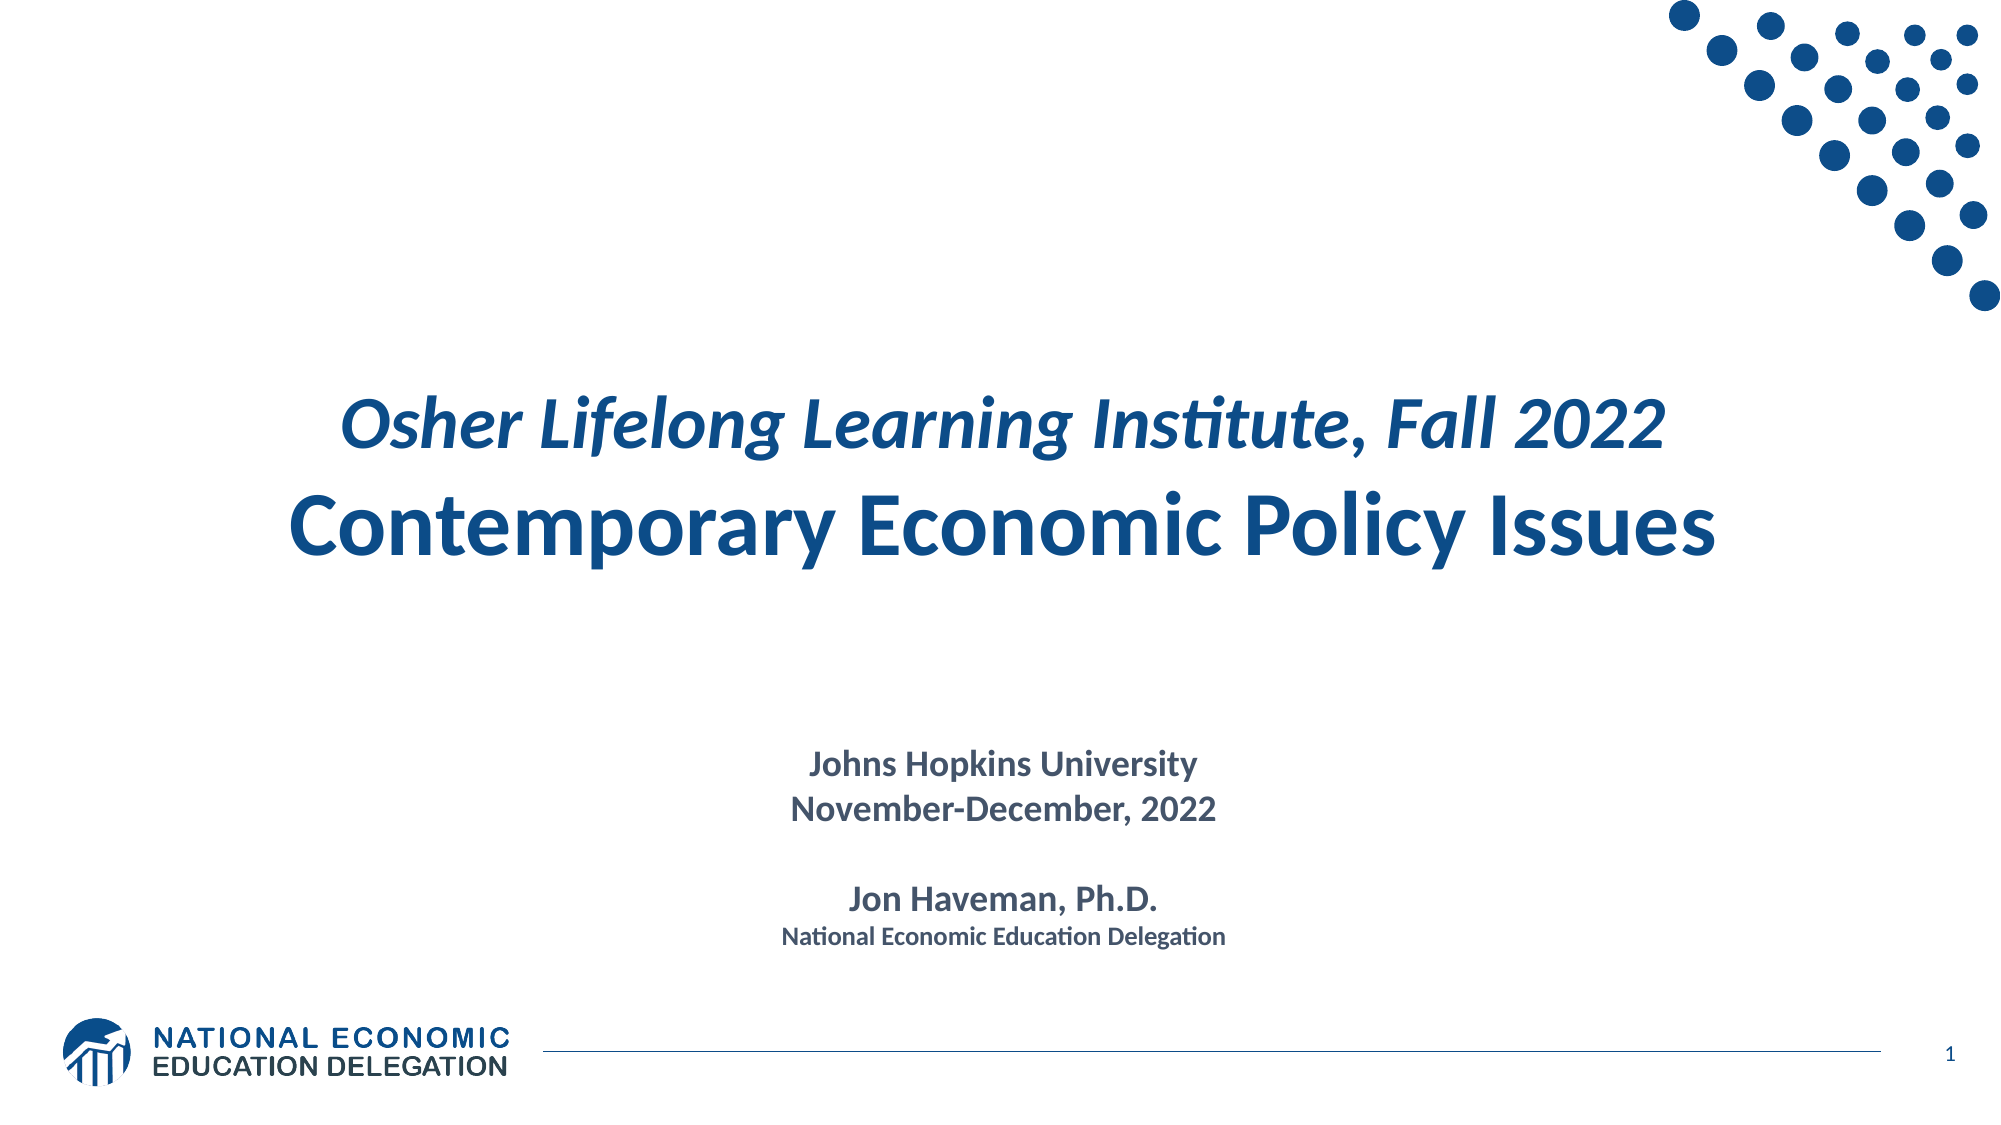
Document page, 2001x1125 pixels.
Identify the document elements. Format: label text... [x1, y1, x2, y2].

slide_number 1 [1521, 1022, 1972, 1082]
text_box Johns Hopkins University November-December, 2022 Jon Haveman, Ph.D. National Economic Education Delegation [253, 731, 1754, 959]
picture [55, 1013, 520, 1091]
subtitle Osher Lifelong Learning Institute, Fall 2022 Contemporary Economic Policy Issues [165, 294, 1843, 654]
